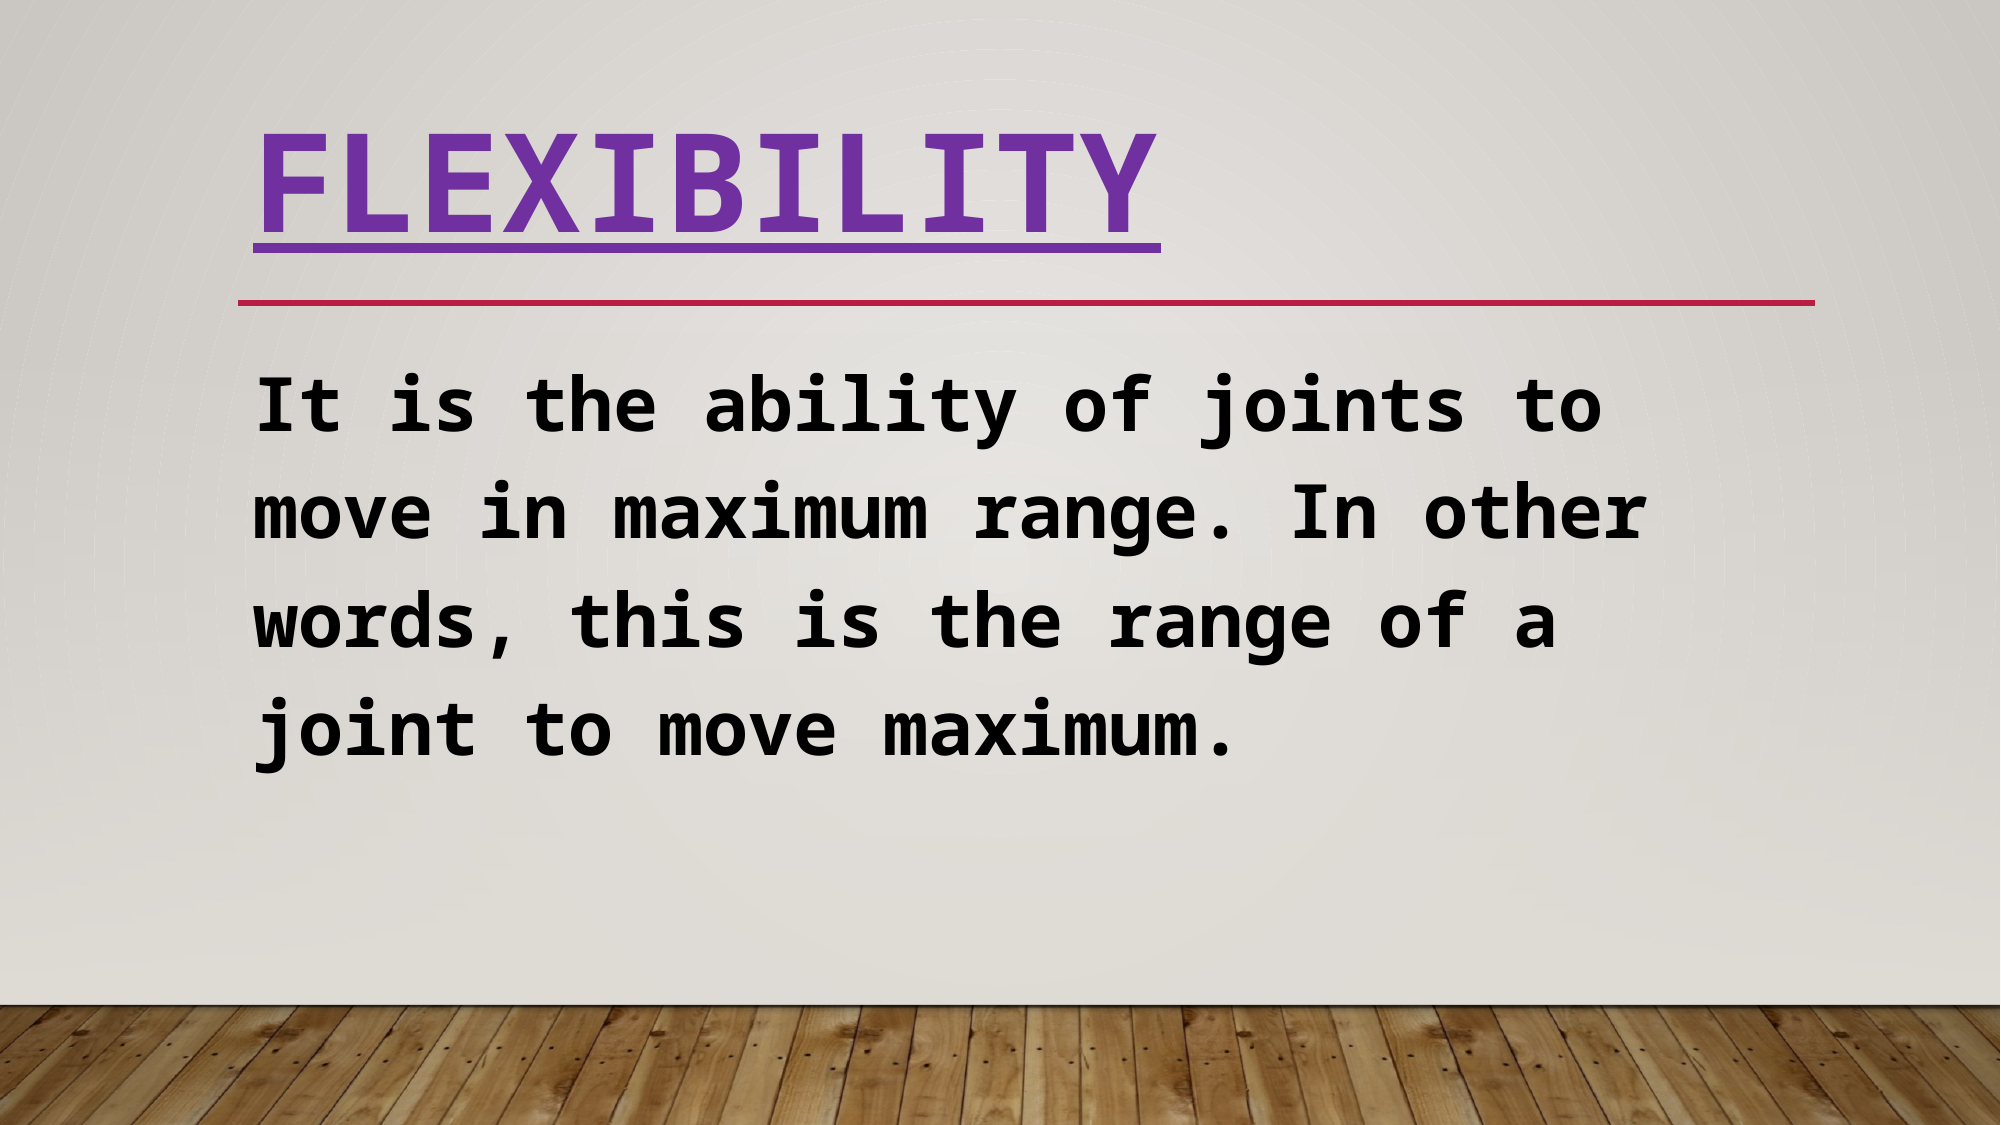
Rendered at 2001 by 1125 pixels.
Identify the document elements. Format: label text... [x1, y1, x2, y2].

list It is the ability of joints to move in maximum range. In other words, this is the range of a joint to move maximum. [238, 330, 1814, 897]
picture [0, 1005, 2000, 1125]
title Flexibility [238, 106, 1814, 229]
